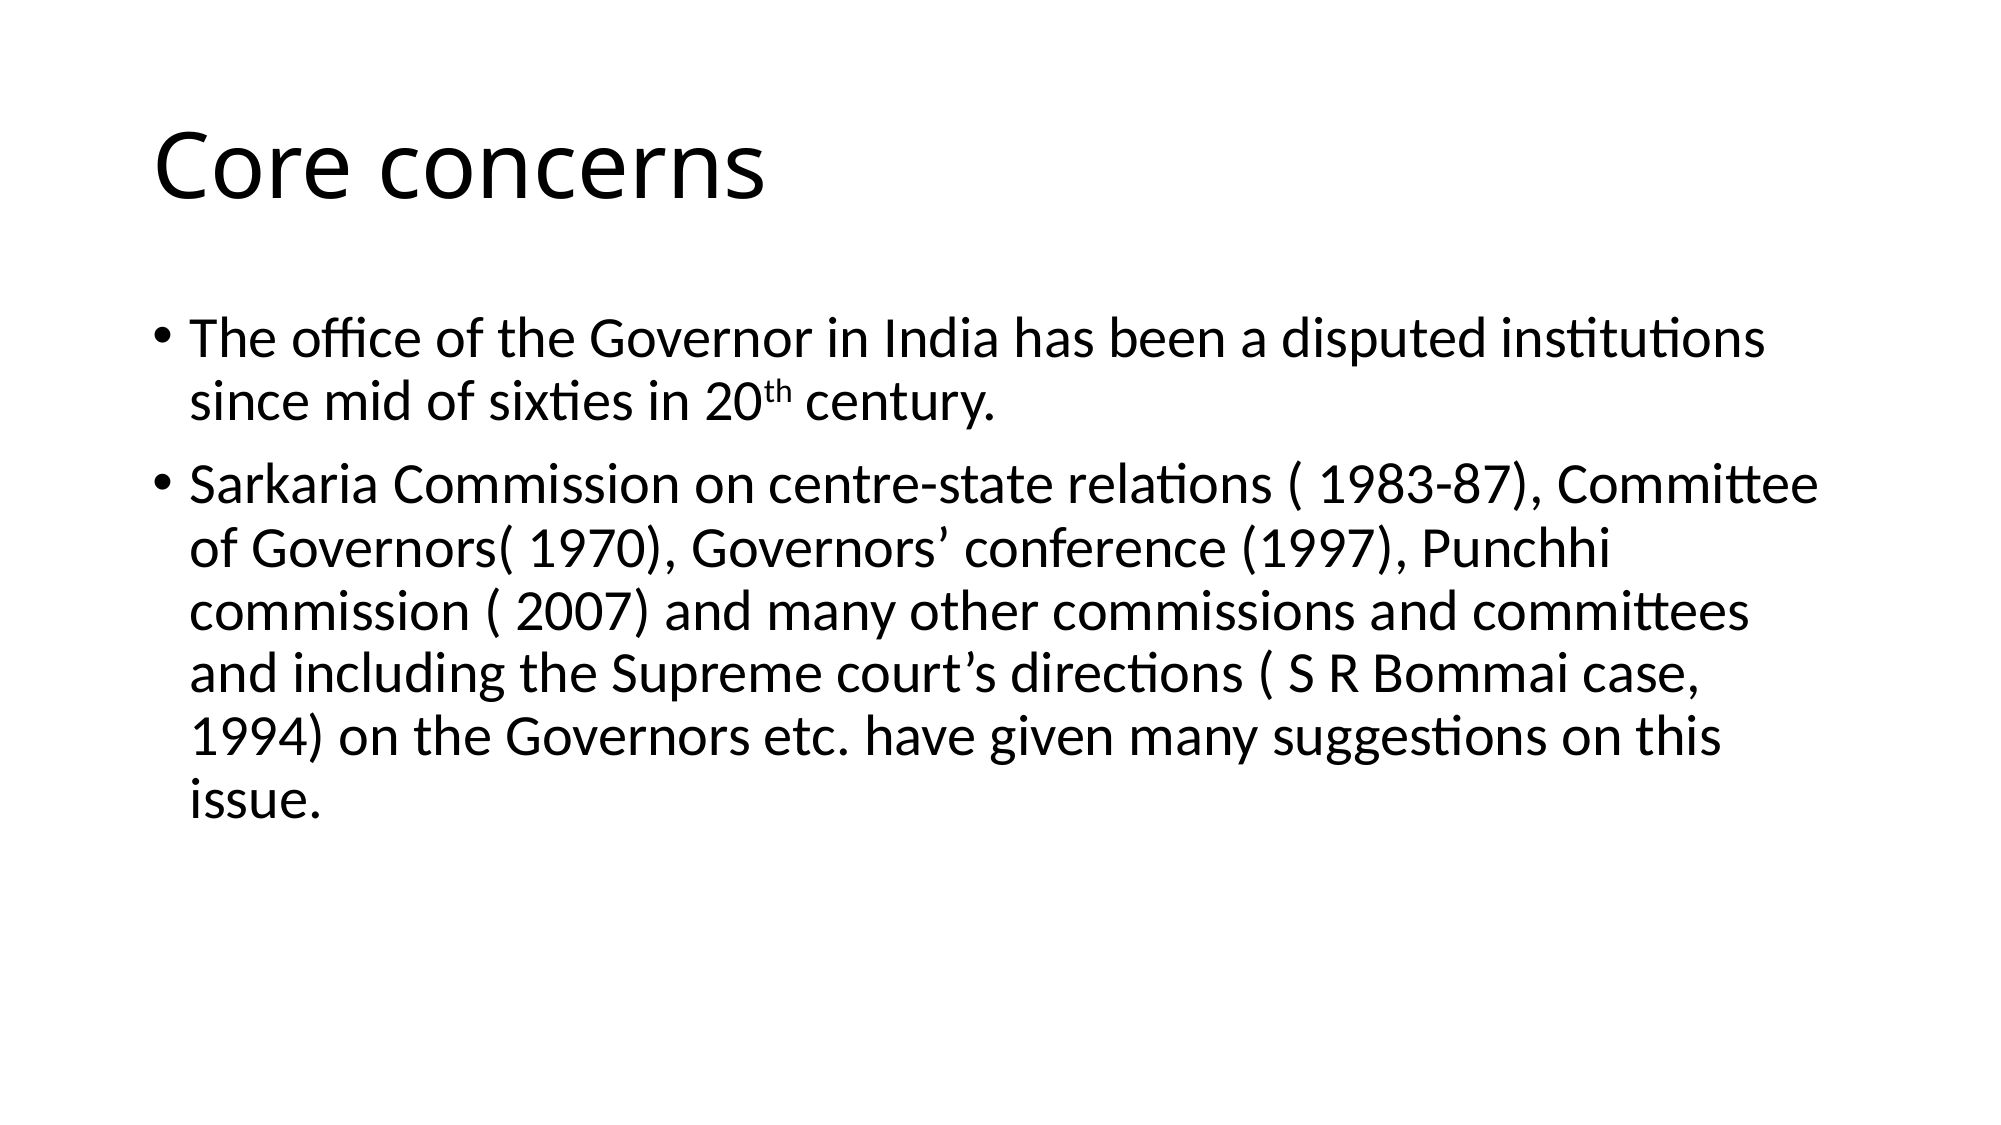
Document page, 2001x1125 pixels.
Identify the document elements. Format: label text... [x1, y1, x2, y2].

title Core concerns [137, 59, 1863, 278]
list The office of the Governor in India has been a disputed institutions since mid of sixties in 20th century. Sarkaria Commission on centre-state relations ( 1983-87), Committee of Governors( 1970), Governors’ conference (1997), Punchhi commission ( 2007) and many other commissions and committees and including the Supreme court’s directions ( S R Bommai case, 1994) on the Governors etc. have given many suggestions on this issue. [137, 299, 1863, 1014]
